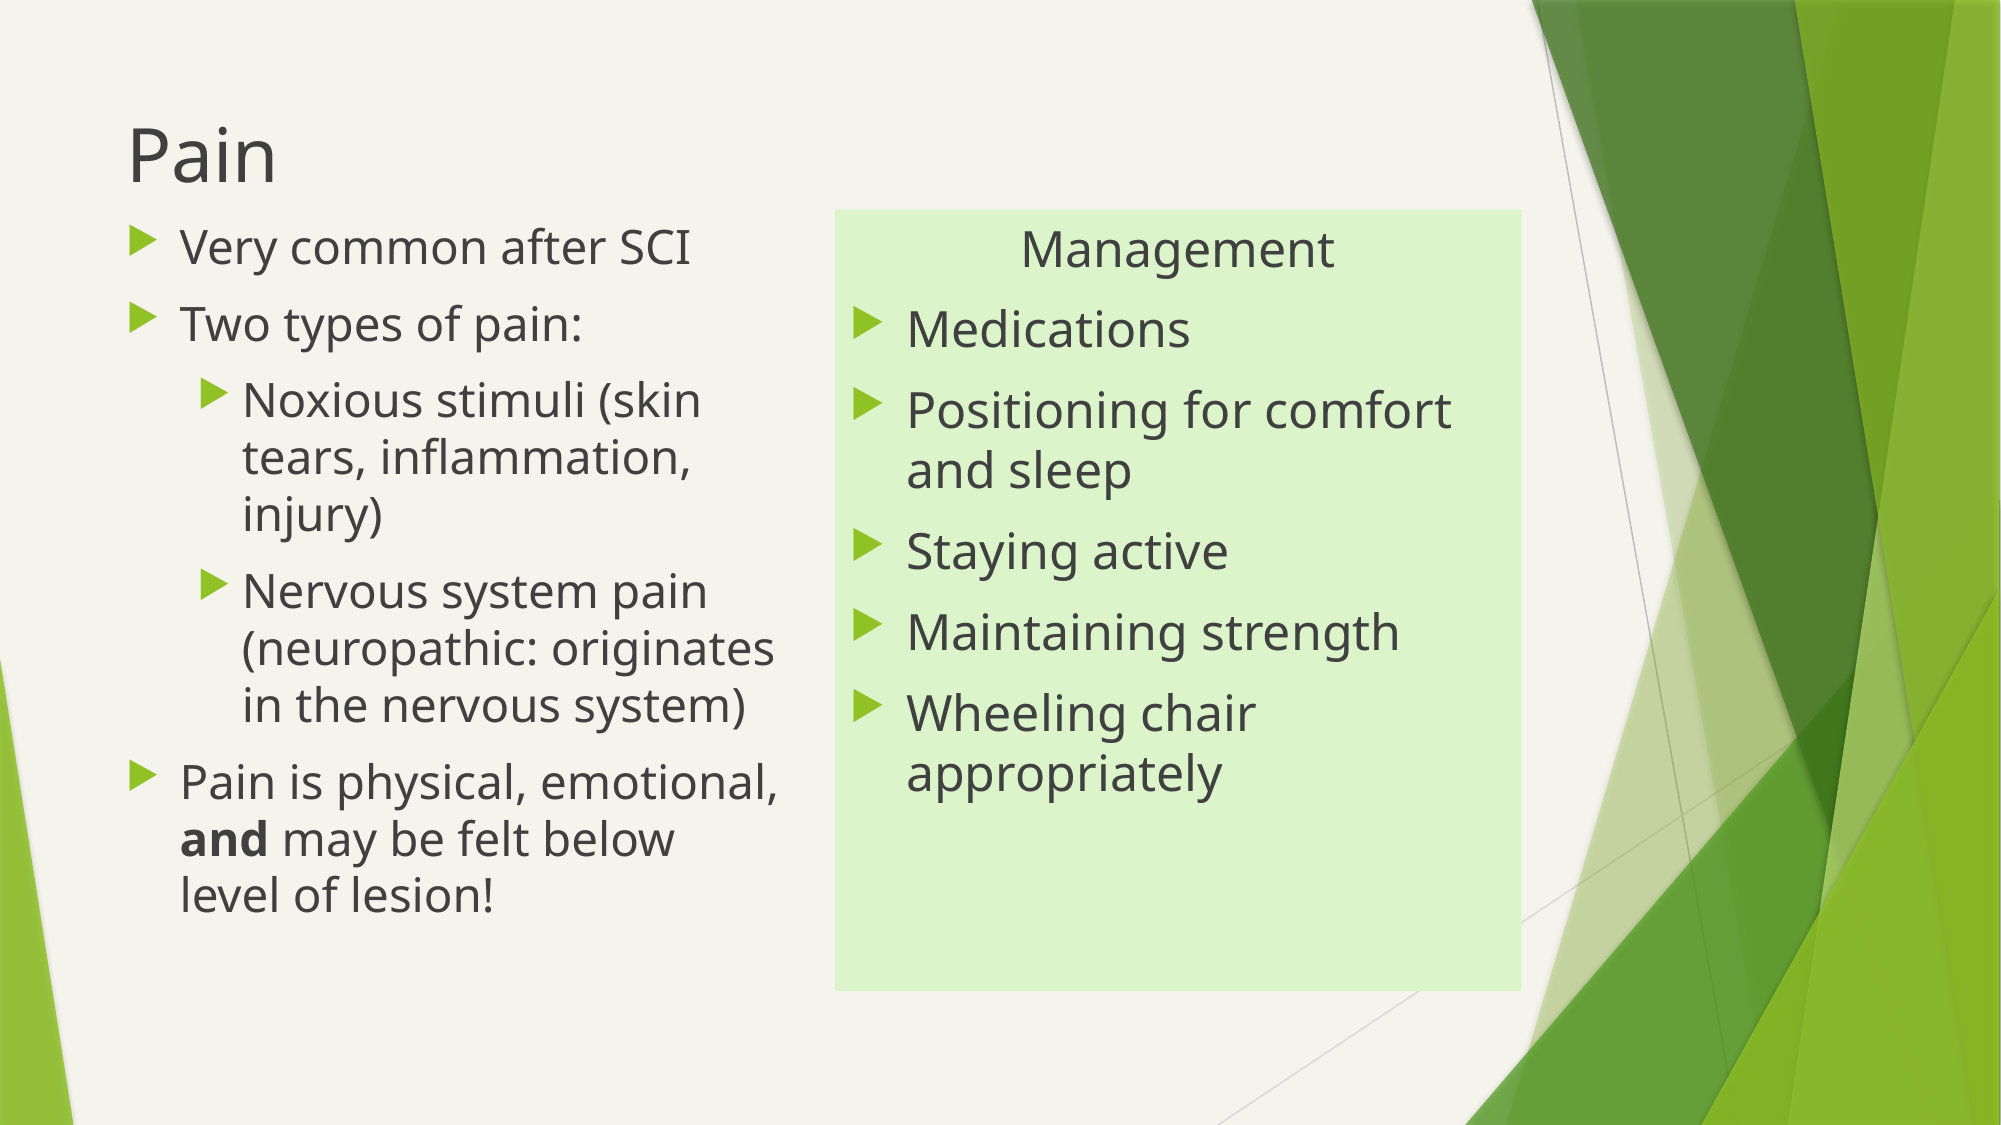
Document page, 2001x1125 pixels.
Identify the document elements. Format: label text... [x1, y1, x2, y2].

title Pain [111, 99, 1522, 210]
list Very common after SCI Two types of pain: Noxious stimuli (skin tears, inflammation, injury) Nervous system pain (neuropathic: originates in the nervous system) Pain is physical, emotional, and may be felt below level of lesion! [111, 209, 798, 992]
list Management Medications Positioning for comfort and sleep Staying active Maintaining strength Wheeling chair appropriately [834, 209, 1522, 992]
